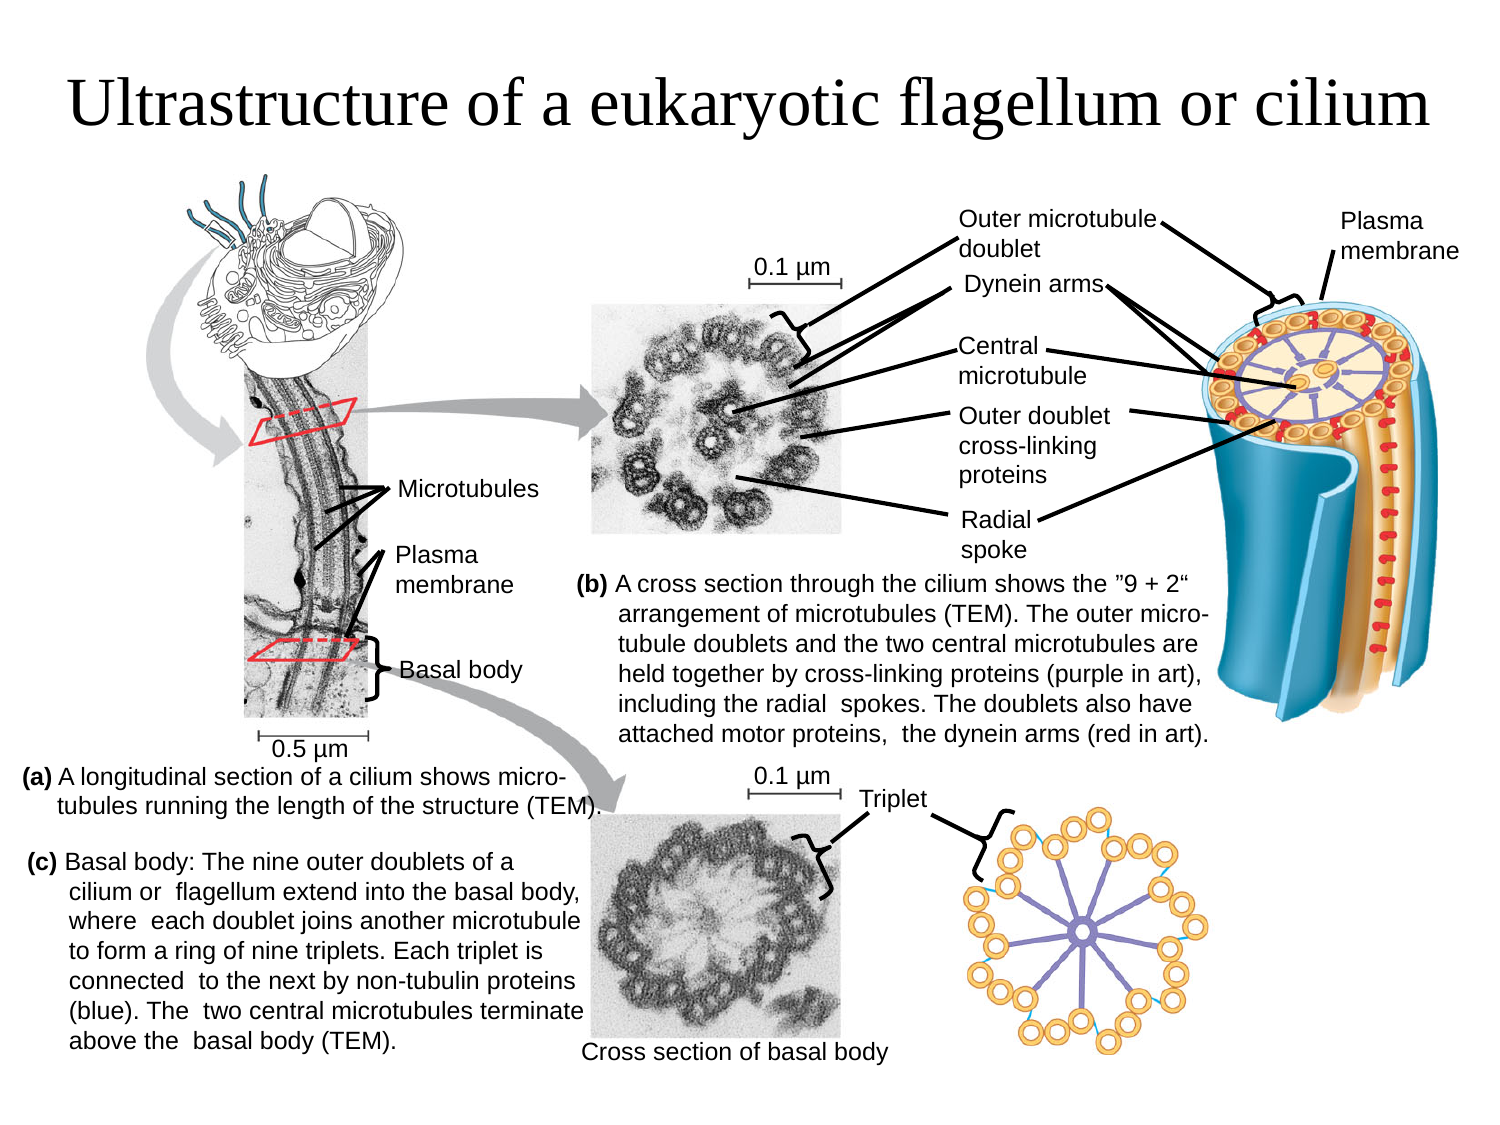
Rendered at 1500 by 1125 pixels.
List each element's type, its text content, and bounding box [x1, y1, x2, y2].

text_box Plasma membrane [1443, 196, 1476, 272]
title Ultrastructure of a eukaryotic flagellum or cilium [0, 24, 1500, 171]
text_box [8, 174, 1438, 1074]
